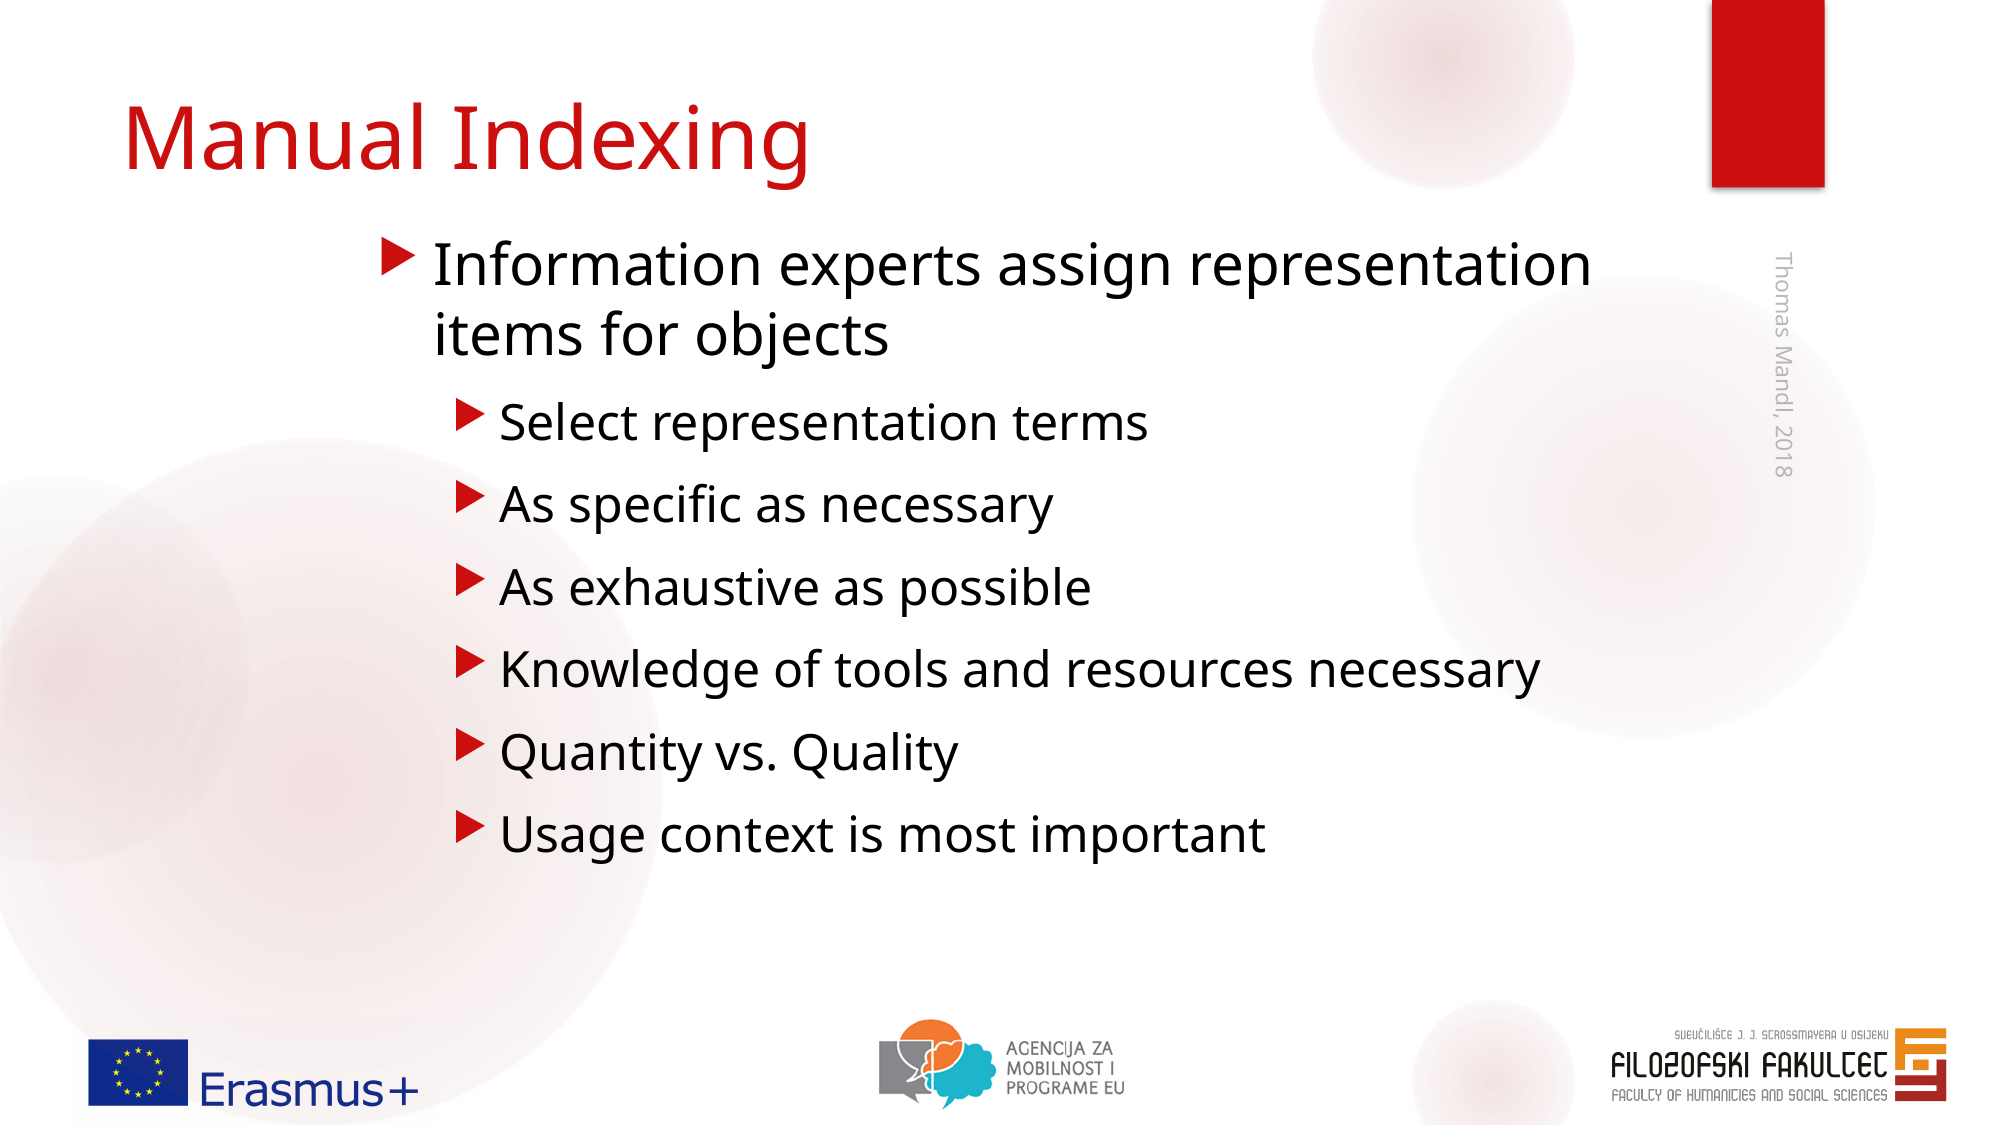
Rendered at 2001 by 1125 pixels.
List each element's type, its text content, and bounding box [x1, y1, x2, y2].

list Information experts assign representation items for objects Select representation terms As specific as necessary As exhaustive as possible Knowledge of tools and resources necessary Quantity vs. Quality Usage context is most important [362, 220, 1675, 971]
picture [1610, 1017, 1951, 1112]
picture [879, 999, 1140, 1125]
title Manual Indexing [106, 74, 1649, 304]
footer Thomas Mandl, 2018 [1760, 237, 1811, 871]
picture [69, 1020, 437, 1125]
